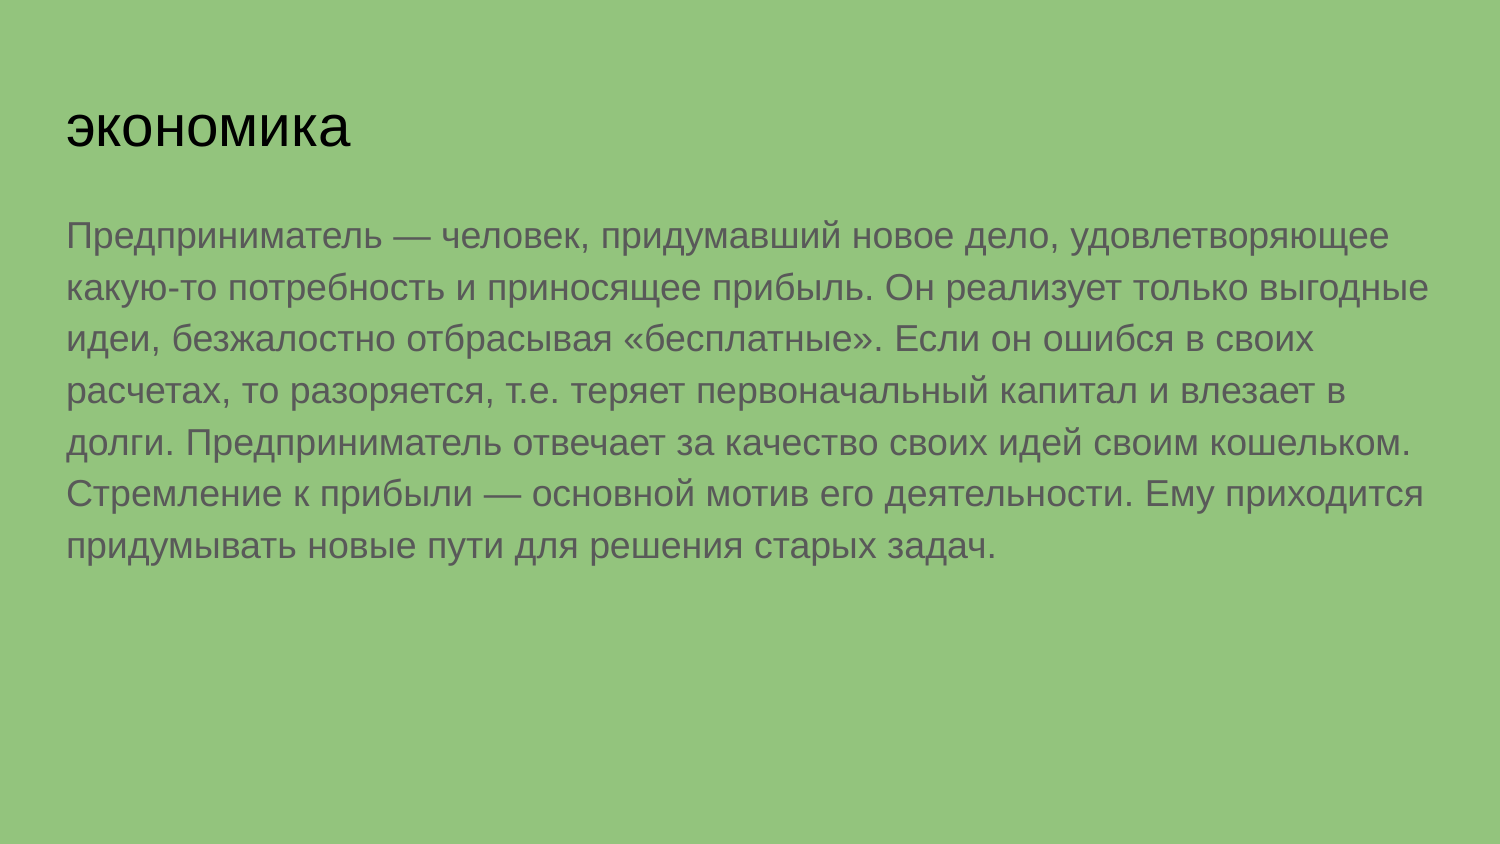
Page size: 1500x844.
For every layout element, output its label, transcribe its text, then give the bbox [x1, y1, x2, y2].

list Предприниматель — человек, придумавший новое дело, удовлетворяющее какую-то потребность и приносящее прибыль. Он реализует только выгодные идеи, безжалостно отбрасывая «бесплатные». Если он ошибся в своих расчетах, то разоряется, т.е. теряет первоначальный капитал и влезает в долги. Предприниматель отвечает за качество своих идей своим кошельком. Стремление к прибыли — основной мотив его деятельности. Ему приходится придумывать новые пути для решения старых задач. [51, 189, 1449, 750]
title экономика [51, 72, 1449, 167]
